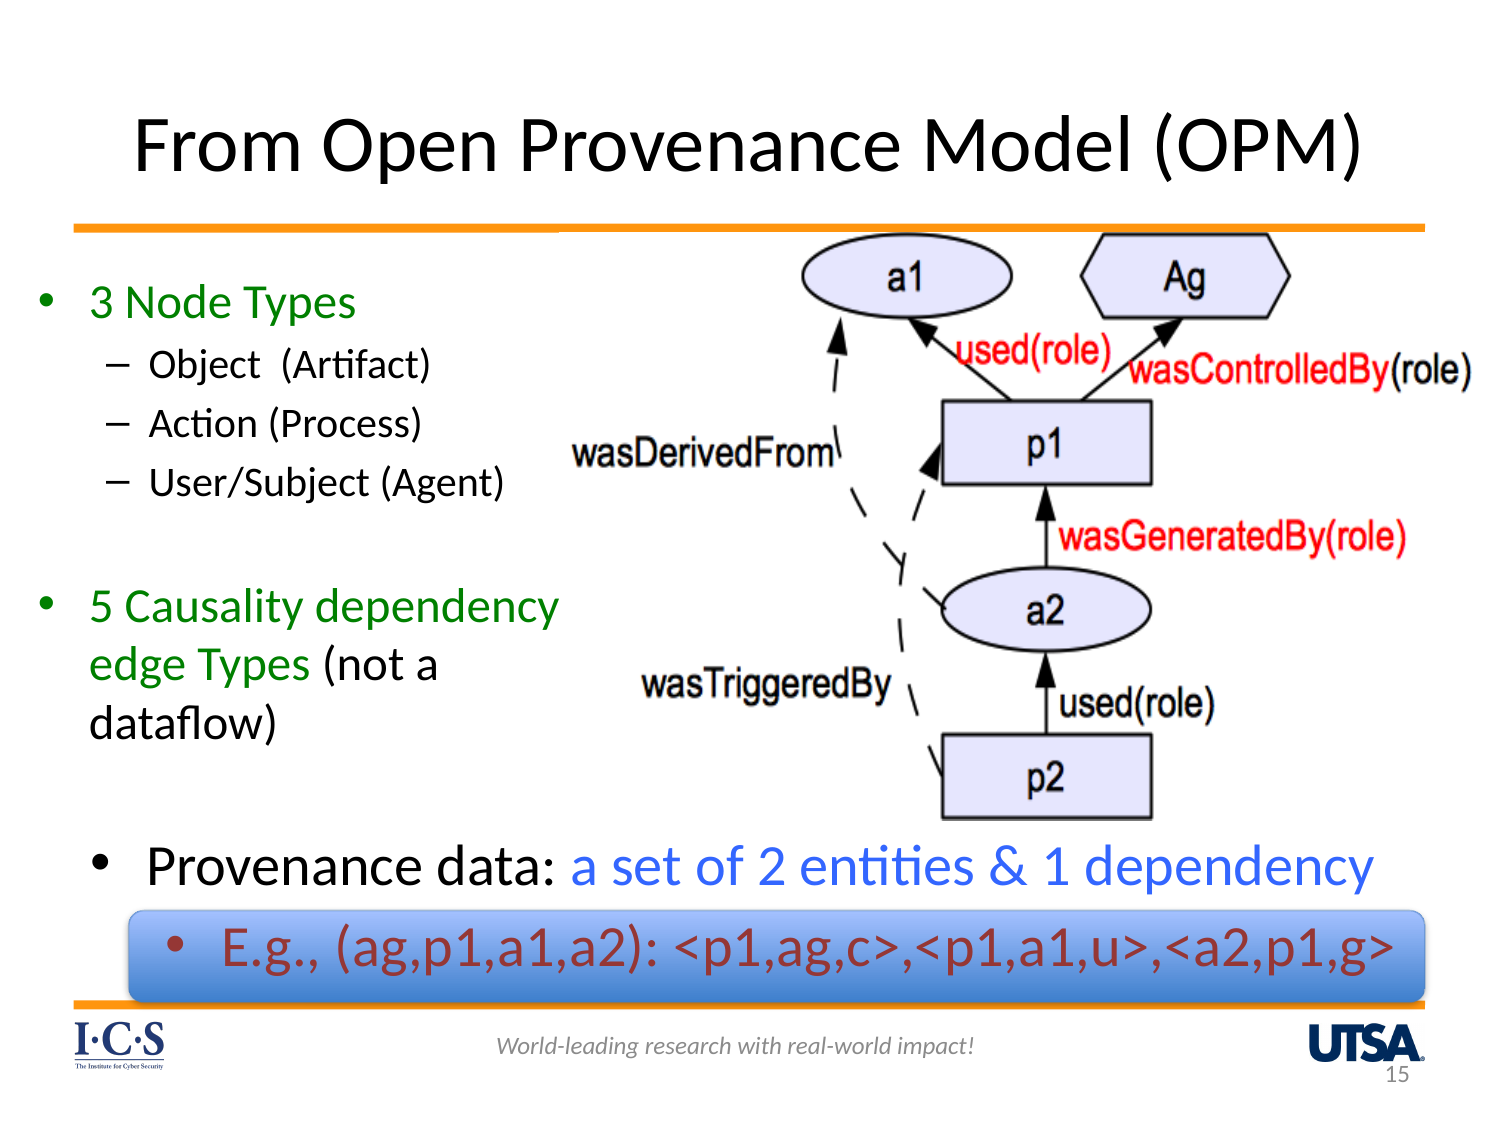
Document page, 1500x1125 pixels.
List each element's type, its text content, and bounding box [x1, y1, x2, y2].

slide_number 15 [1074, 1042, 1425, 1103]
picture [73, 1014, 165, 1071]
list 3 Node Types Object (Artifact) Action (Process) User/Subject (Agent) 5 Causality dependency edge Types (not a dataflow) [22, 262, 554, 759]
picture [1309, 1023, 1425, 1042]
footer World-leading research with real-world impact! [470, 1014, 1014, 1075]
title From Open Provenance Model (OPM) [75, 45, 1425, 233]
text_box Provenance data: a set of 2 entities & 1 dependency E.g., (ag,p1,a1,a2): <p1,ag,c>,<p1,a1,u>,<a2,p1,g> [74, 819, 1425, 1005]
picture [559, 232, 1500, 822]
